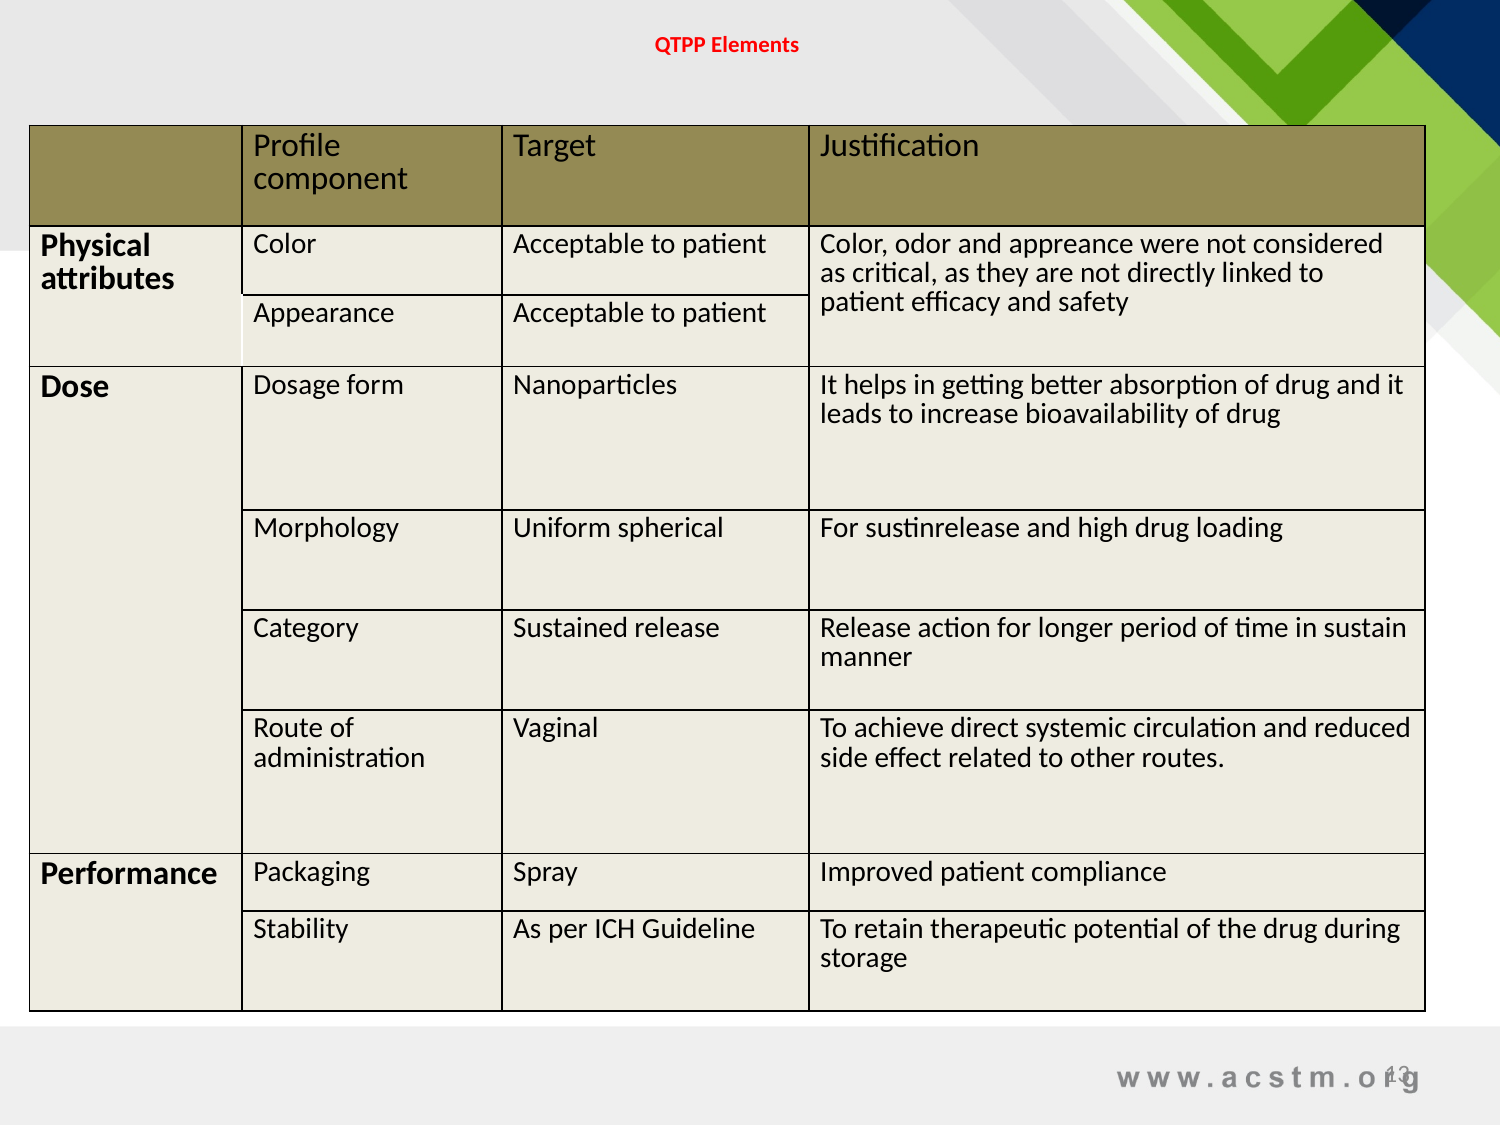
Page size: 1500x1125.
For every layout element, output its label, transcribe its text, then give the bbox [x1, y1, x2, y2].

table_cell Vaginal [503, 711, 808, 853]
table_cell It helps in getting better absorption of drug and it leads to increase bioavailability of drug [810, 367, 1424, 509]
table_cell Improved patient compliance [810, 854, 1424, 910]
table_cell Acceptable to patient [503, 296, 808, 366]
table_cell As per ICH Guideline [503, 912, 808, 1010]
table_cell Uniform spherical [503, 511, 808, 609]
picture [0, 0, 1500, 1125]
table_cell Category [243, 611, 501, 709]
table_cell Color [243, 227, 501, 294]
table_header Profile component [243, 126, 501, 225]
table_cell Spray [503, 854, 808, 910]
table_header [30, 126, 241, 225]
table_header Target [503, 126, 808, 225]
slide_number 13 [1074, 1042, 1425, 1103]
table_cell Appearance [243, 296, 501, 366]
table_cell Physical attributes [30, 227, 241, 366]
table_cell Morphology [243, 511, 501, 609]
table_cell Release action for longer period of time in sustain manner [810, 611, 1424, 709]
table_cell To achieve direct systemic circulation and reduced side effect related to other routes. [810, 711, 1424, 853]
table_cell To retain therapeutic potential of the drug during storage [810, 912, 1424, 1010]
table_cell Route of administration [243, 711, 501, 853]
table_cell Dose [30, 367, 241, 853]
table_cell Dosage form [243, 367, 501, 509]
table_header Justification [810, 126, 1424, 225]
table_cell Stability [243, 912, 501, 1010]
table_cell Acceptable to patient [503, 227, 808, 294]
table_cell Performance [30, 854, 241, 1010]
table_cell Color, odor and appreance were not considered as critical, as they are not directly linked to patient efficacy and safety [810, 227, 1424, 366]
table_cell Sustained release [503, 611, 808, 709]
table_cell For sustinrelease and high drug loading [810, 511, 1424, 609]
table_cell Packaging [243, 854, 501, 910]
table_cell Nanoparticles [503, 367, 808, 509]
title QTPP Elements [90, 21, 1365, 65]
